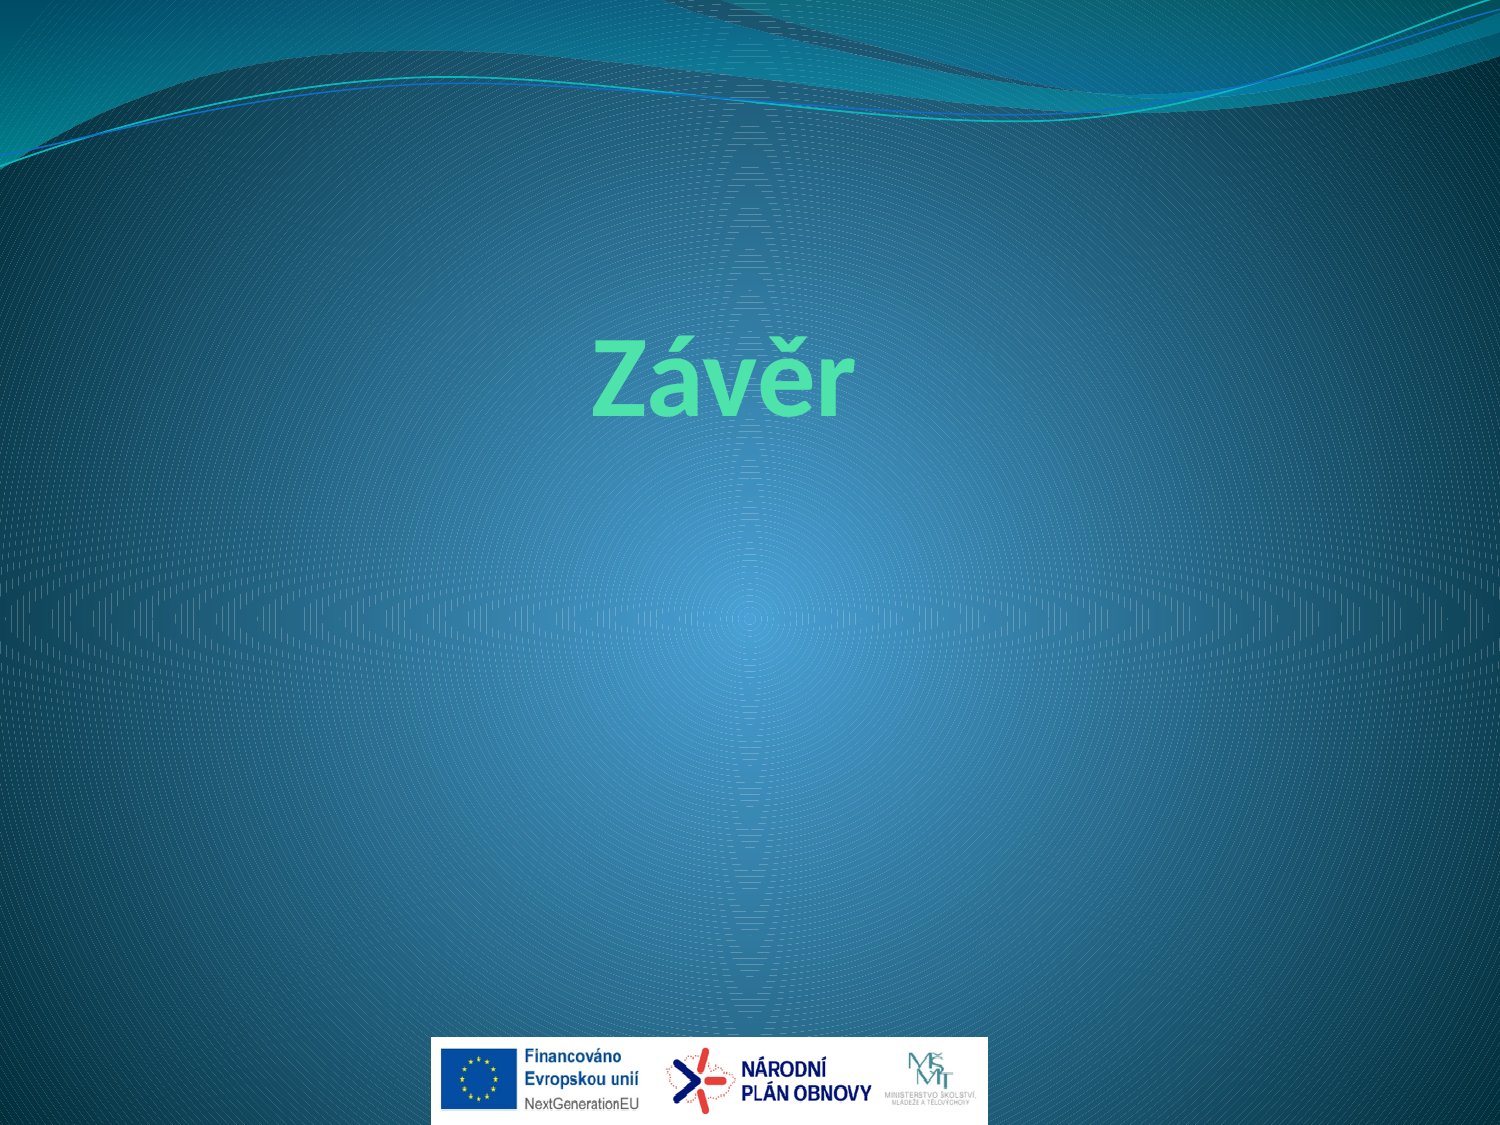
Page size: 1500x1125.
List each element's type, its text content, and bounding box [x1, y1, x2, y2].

title Závěr [86, 215, 1363, 440]
picture [430, 1037, 988, 1125]
